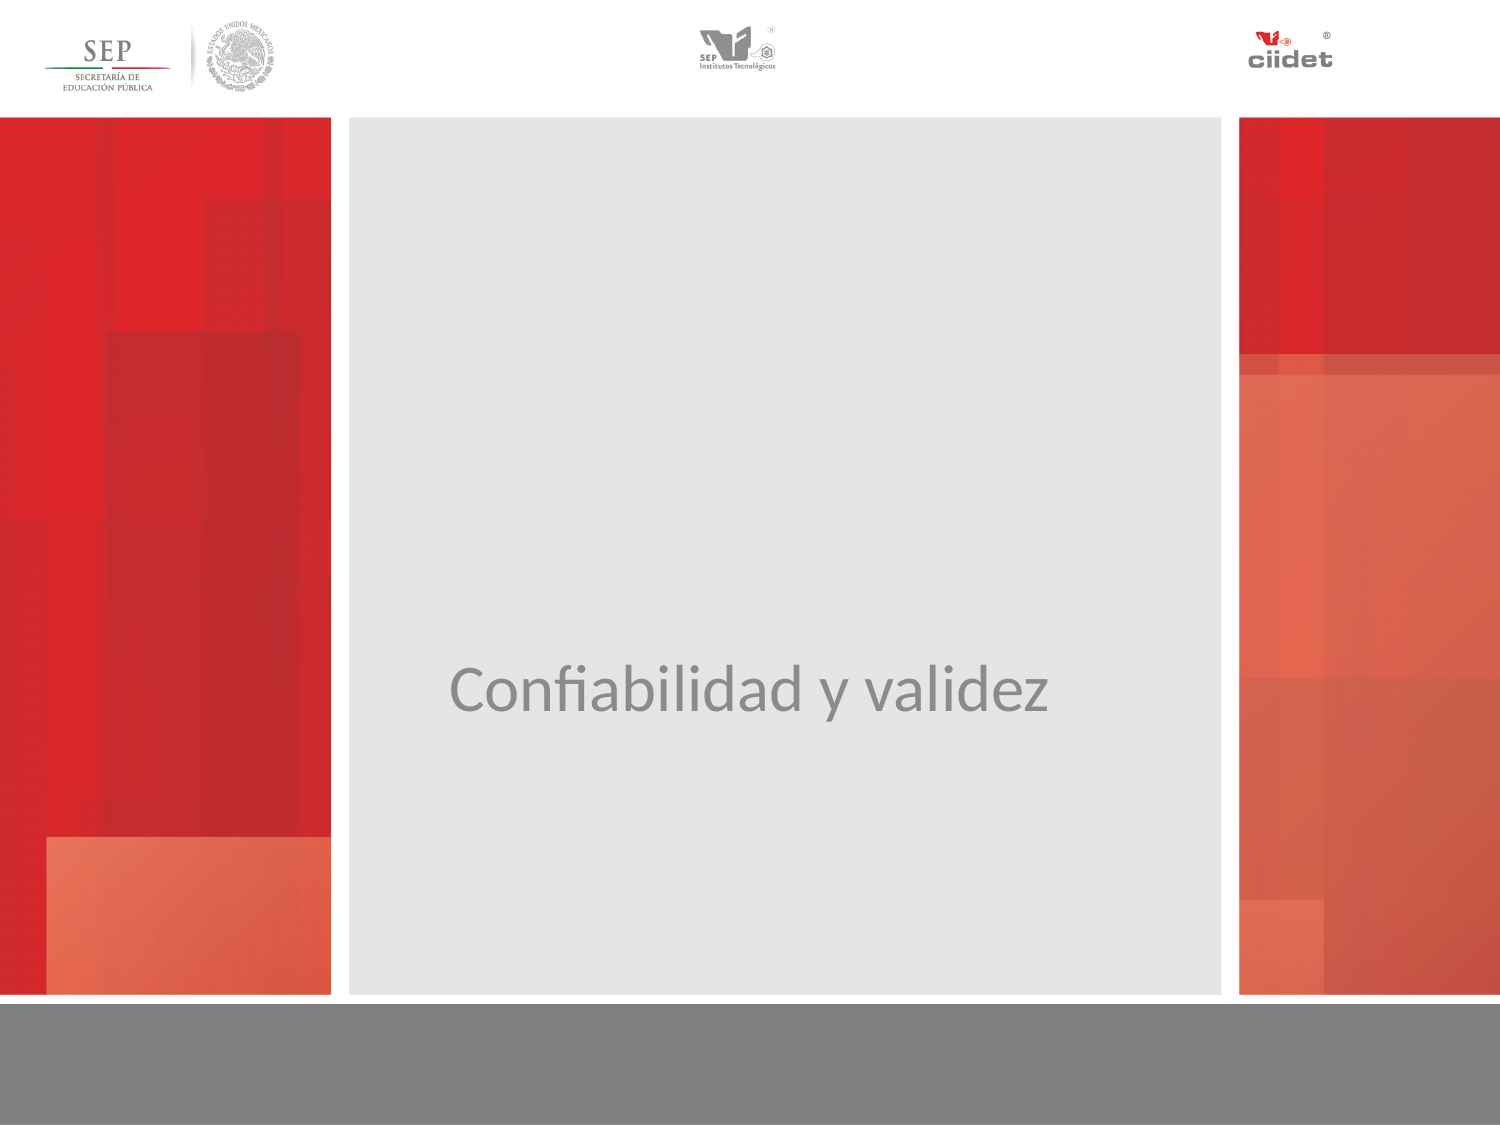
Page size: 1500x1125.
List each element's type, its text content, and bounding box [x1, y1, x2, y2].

subtitle Confiabilidad y validez [225, 637, 1275, 925]
picture [0, 0, 1500, 1125]
